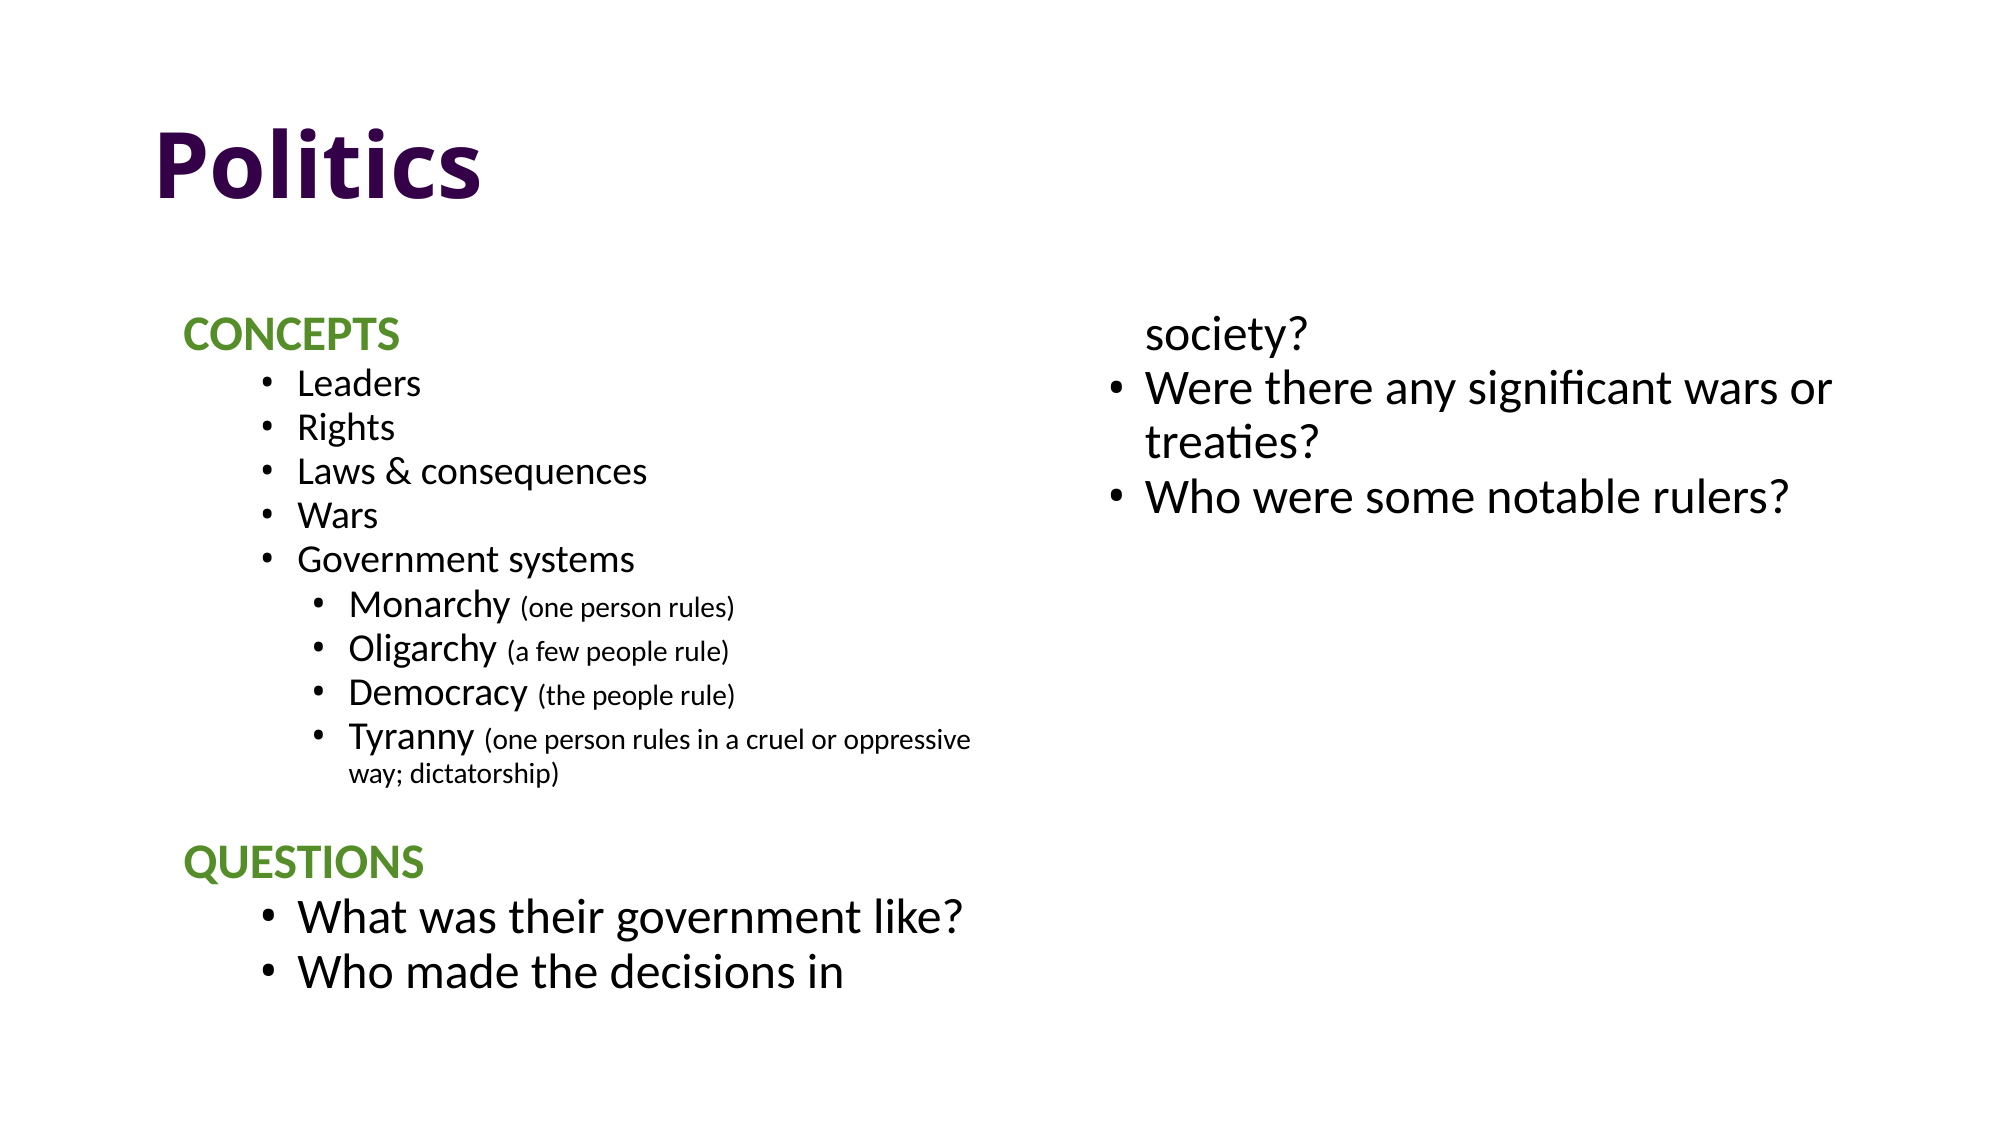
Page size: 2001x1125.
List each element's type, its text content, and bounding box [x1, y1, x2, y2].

title Politics [137, 59, 1863, 278]
list CONCEPTS Leaders Rights Laws & consequences Wars Government systems Monarchy (one person rules) Oligarchy (a few people rule) Democracy (the people rule) Tyranny (one person rules in a cruel or oppressive way; dictatorship) QUESTIONS What was their government like? Who made the decisions in society? Were there any significant wars or treaties? Who were some notable rulers? [137, 299, 1863, 1014]
